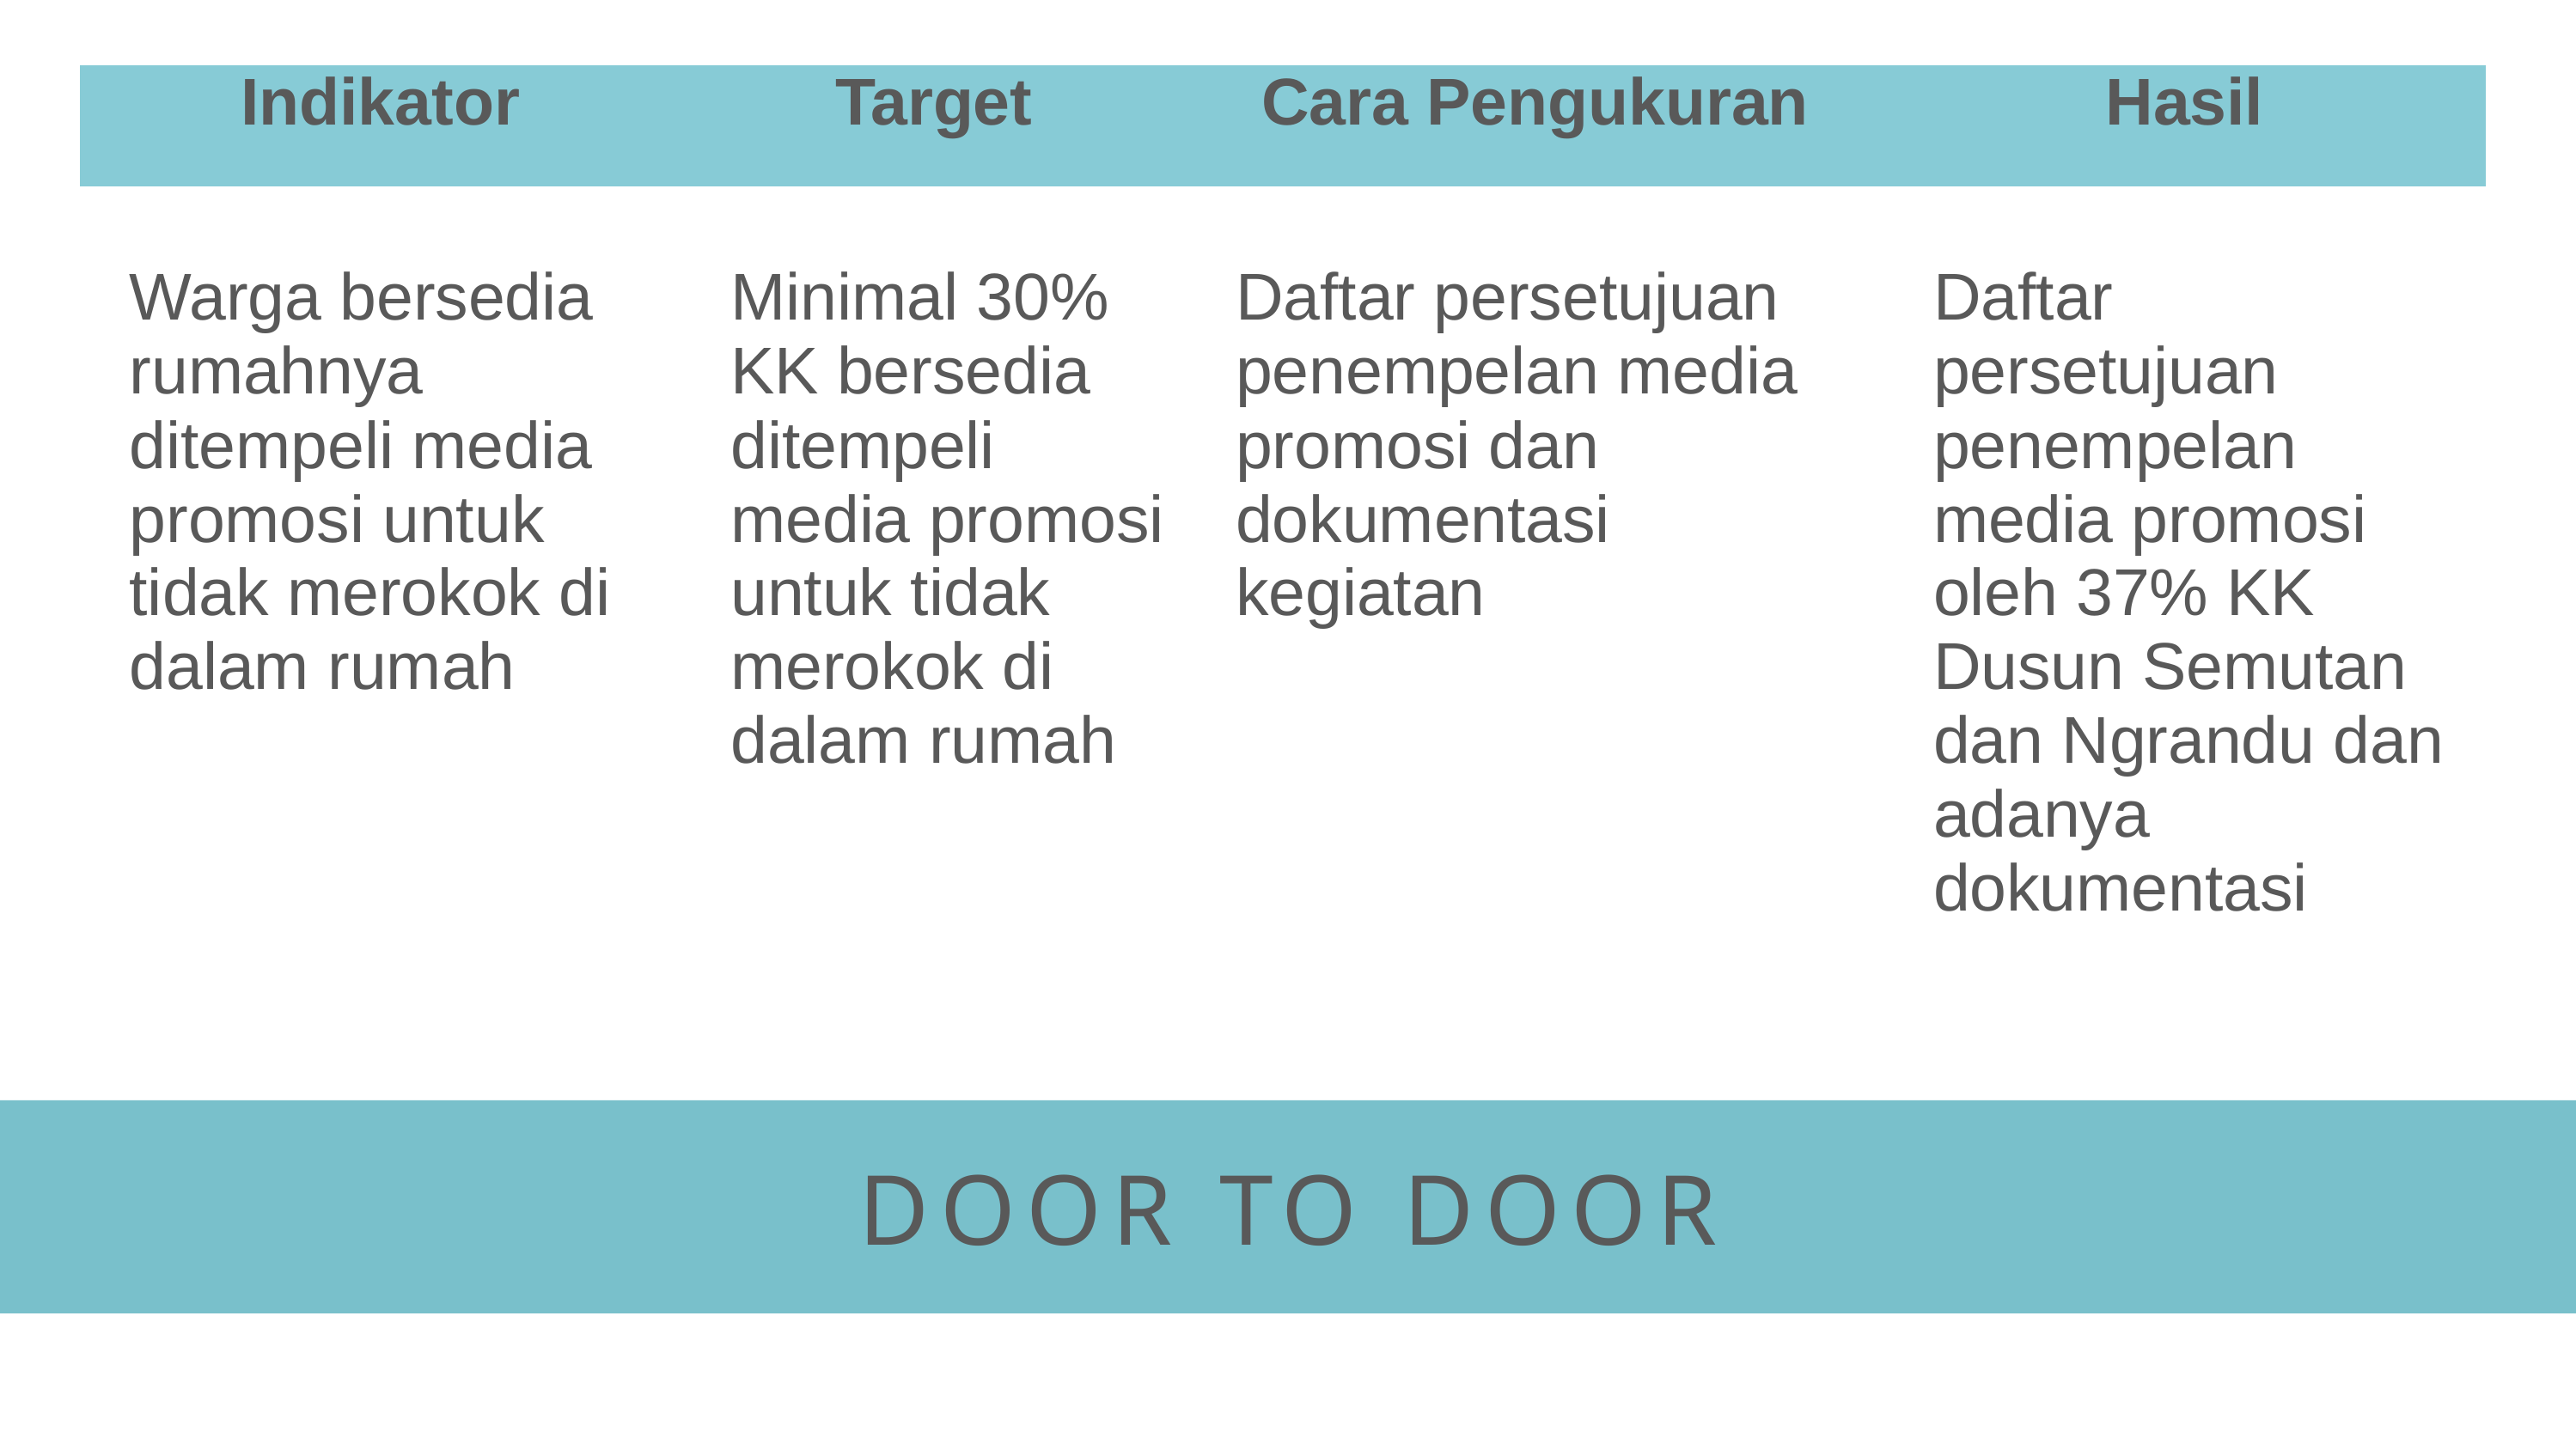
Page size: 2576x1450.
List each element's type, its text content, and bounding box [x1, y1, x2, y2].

table_header Indikator [80, 65, 681, 186]
table_cell Daftar persetujuan penempelan media promosi oleh 37% KK Dusun Semutan dan Ngrandu dan adanya dokumentasi [1884, 186, 2486, 1012]
table_cell Daftar persetujuan penempelan media promosi dan dokumentasi kegiatan [1187, 186, 1884, 1012]
list DOOR TO DOOR [0, 1100, 2576, 1314]
table_header Hasil [1884, 65, 2486, 186]
table_header Cara Pengukuran [1187, 65, 1884, 186]
table_cell Warga bersedia rumahnya ditempeli media promosi untuk tidak merokok di dalam rumah [80, 186, 681, 1012]
table_cell Minimal 30% KK bersedia ditempeli media promosi untuk tidak merokok di dalam rumah [681, 186, 1187, 1012]
table_header Target [681, 65, 1187, 186]
